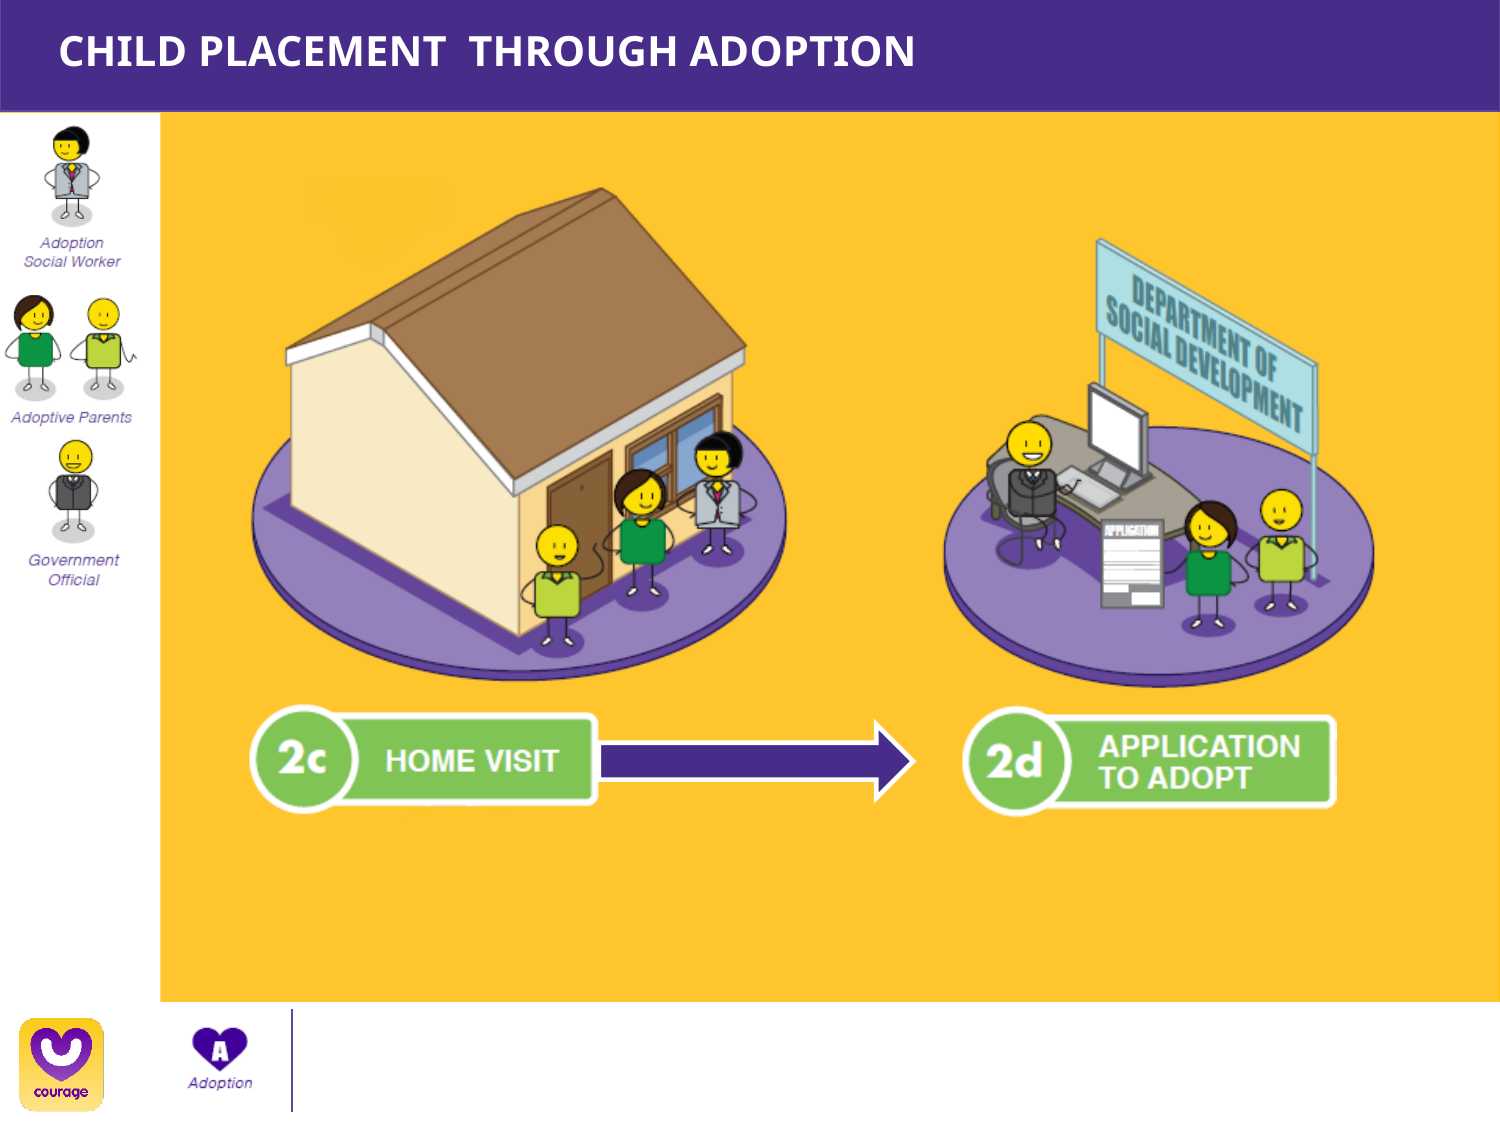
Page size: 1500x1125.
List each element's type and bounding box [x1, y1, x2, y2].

text_box [0, 0, 1500, 1125]
